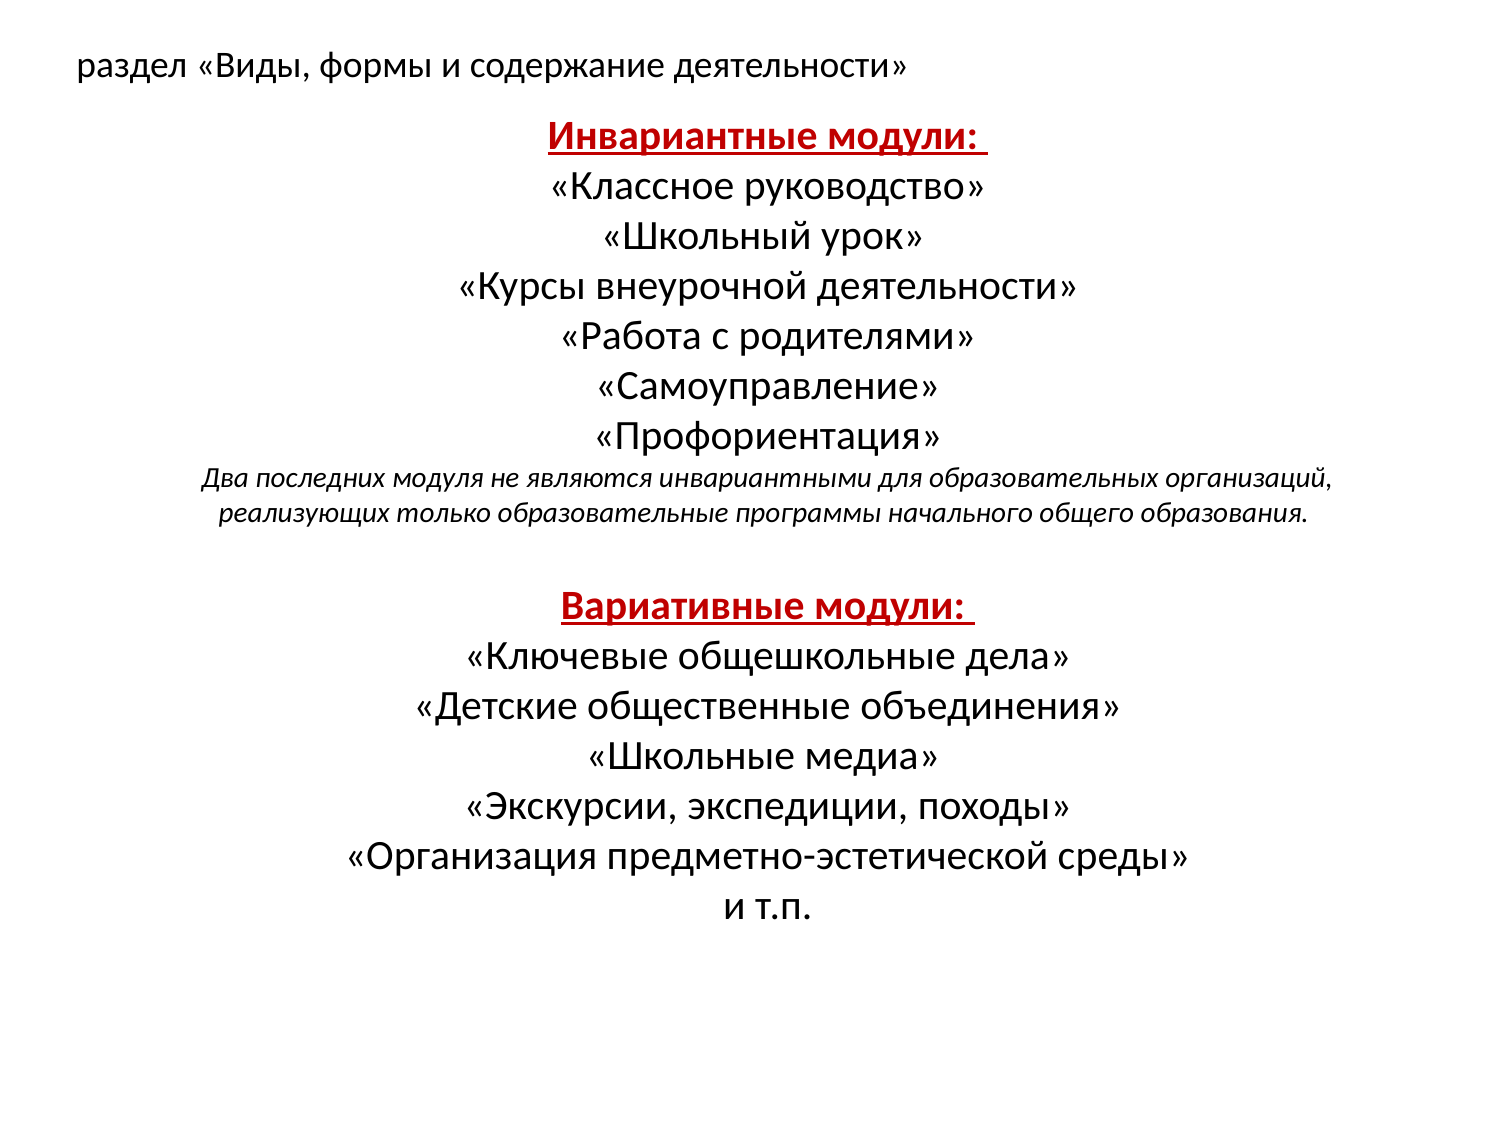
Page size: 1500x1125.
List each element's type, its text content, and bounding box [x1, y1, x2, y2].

text_box раздел «Виды, формы и содержание деятельности» [61, 32, 1432, 93]
text_box Инвариантные модули: «Классное руководство» «Школьный урок» «Курсы внеурочной деятельности» «Работа с родителями» «Самоуправление» «Профориентация» Два последних модуля не являются инвариантными для образовательных организаций, реализующих только образовательные программы начального общего образования. Вариативные модули: «Ключевые общешкольные дела» «Детские общественные объединения» «Школьные медиа» «Экскурсии, экспедиции, походы» «Организация предметно-эстетической среды» и т.п. [100, 100, 1436, 936]
